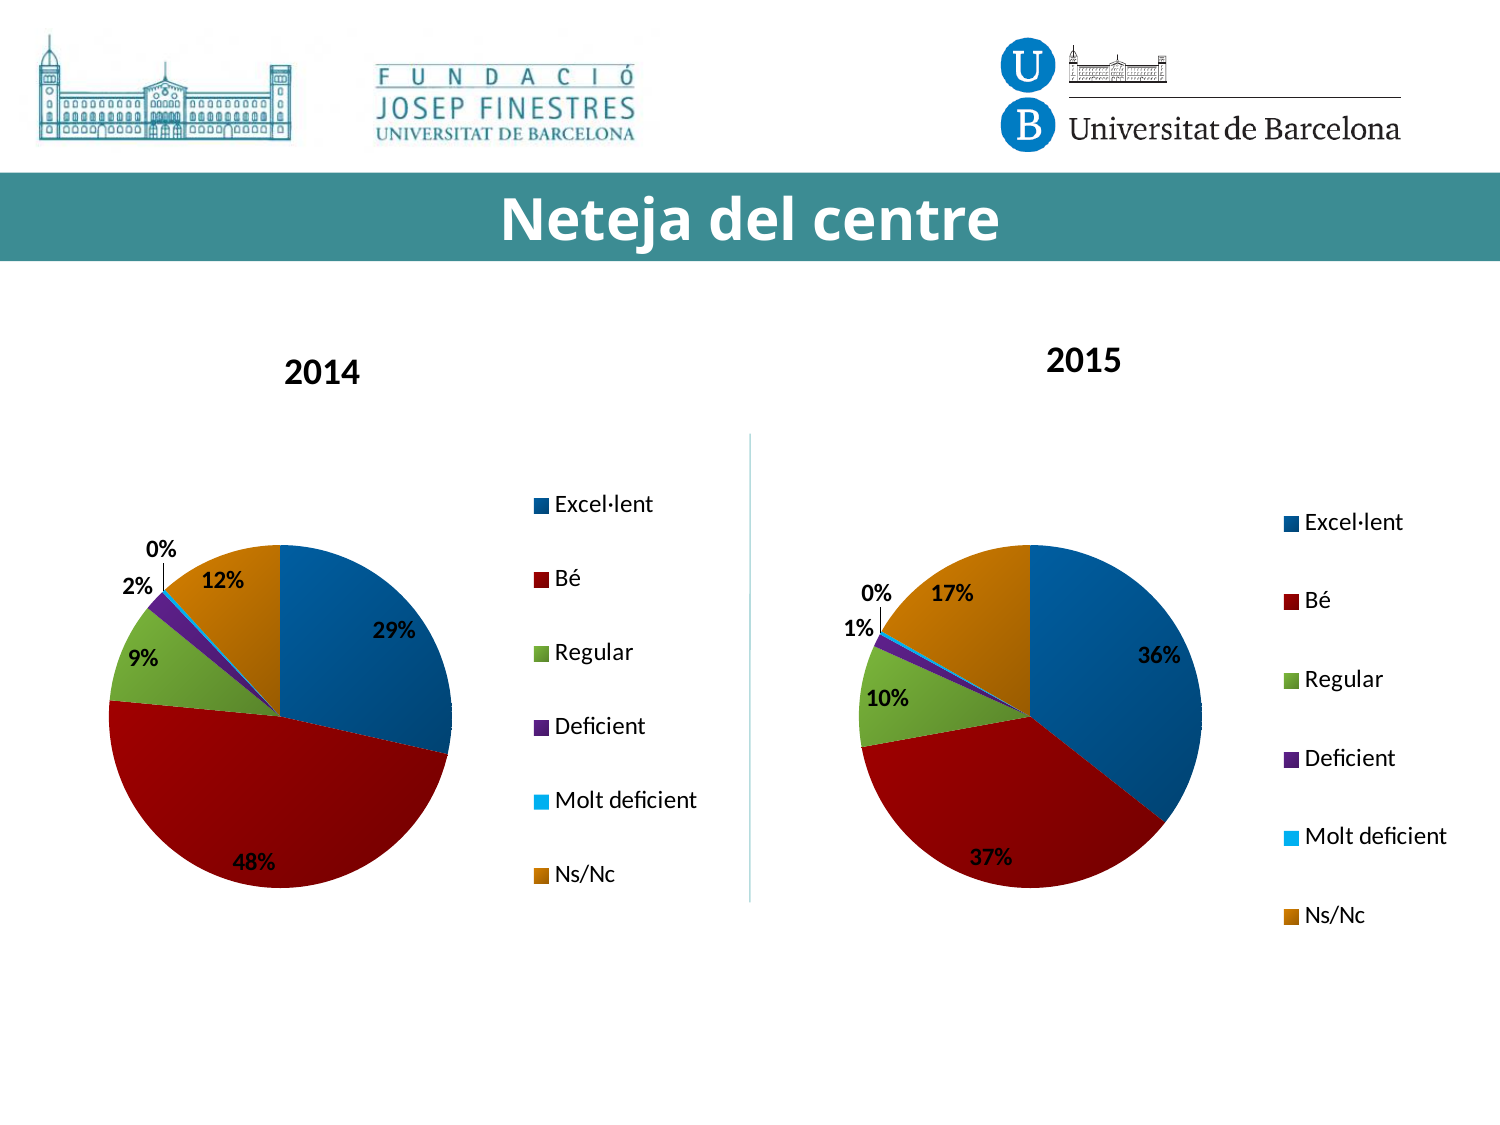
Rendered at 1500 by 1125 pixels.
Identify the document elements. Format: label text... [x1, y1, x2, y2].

chart [749, 257, 1477, 1125]
picture [19, 28, 664, 153]
title Neteja del centre [0, 172, 1500, 262]
chart [0, 257, 727, 1125]
